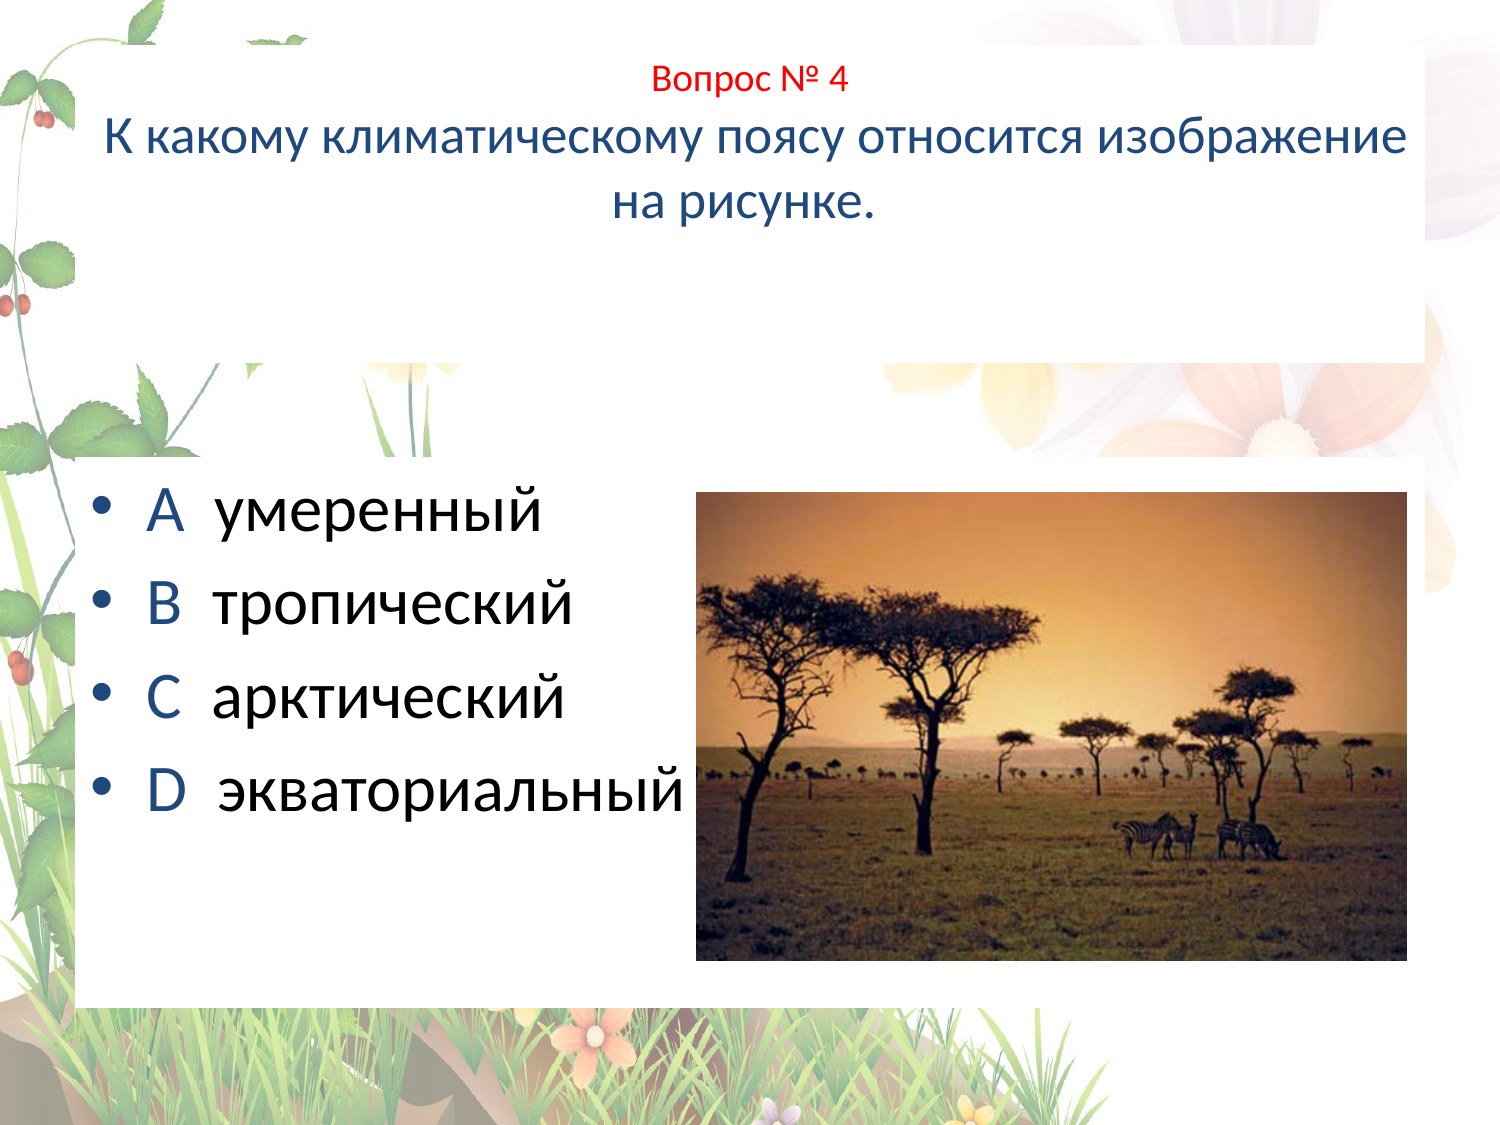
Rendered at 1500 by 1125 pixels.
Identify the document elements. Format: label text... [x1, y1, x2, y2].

list А умеренный В тропический С арктический D экваториальный [75, 457, 1425, 1008]
title Вопрос № 4 К какому климатическому поясу относится изображение на рисунке. [75, 45, 1425, 364]
picture [696, 491, 1407, 962]
